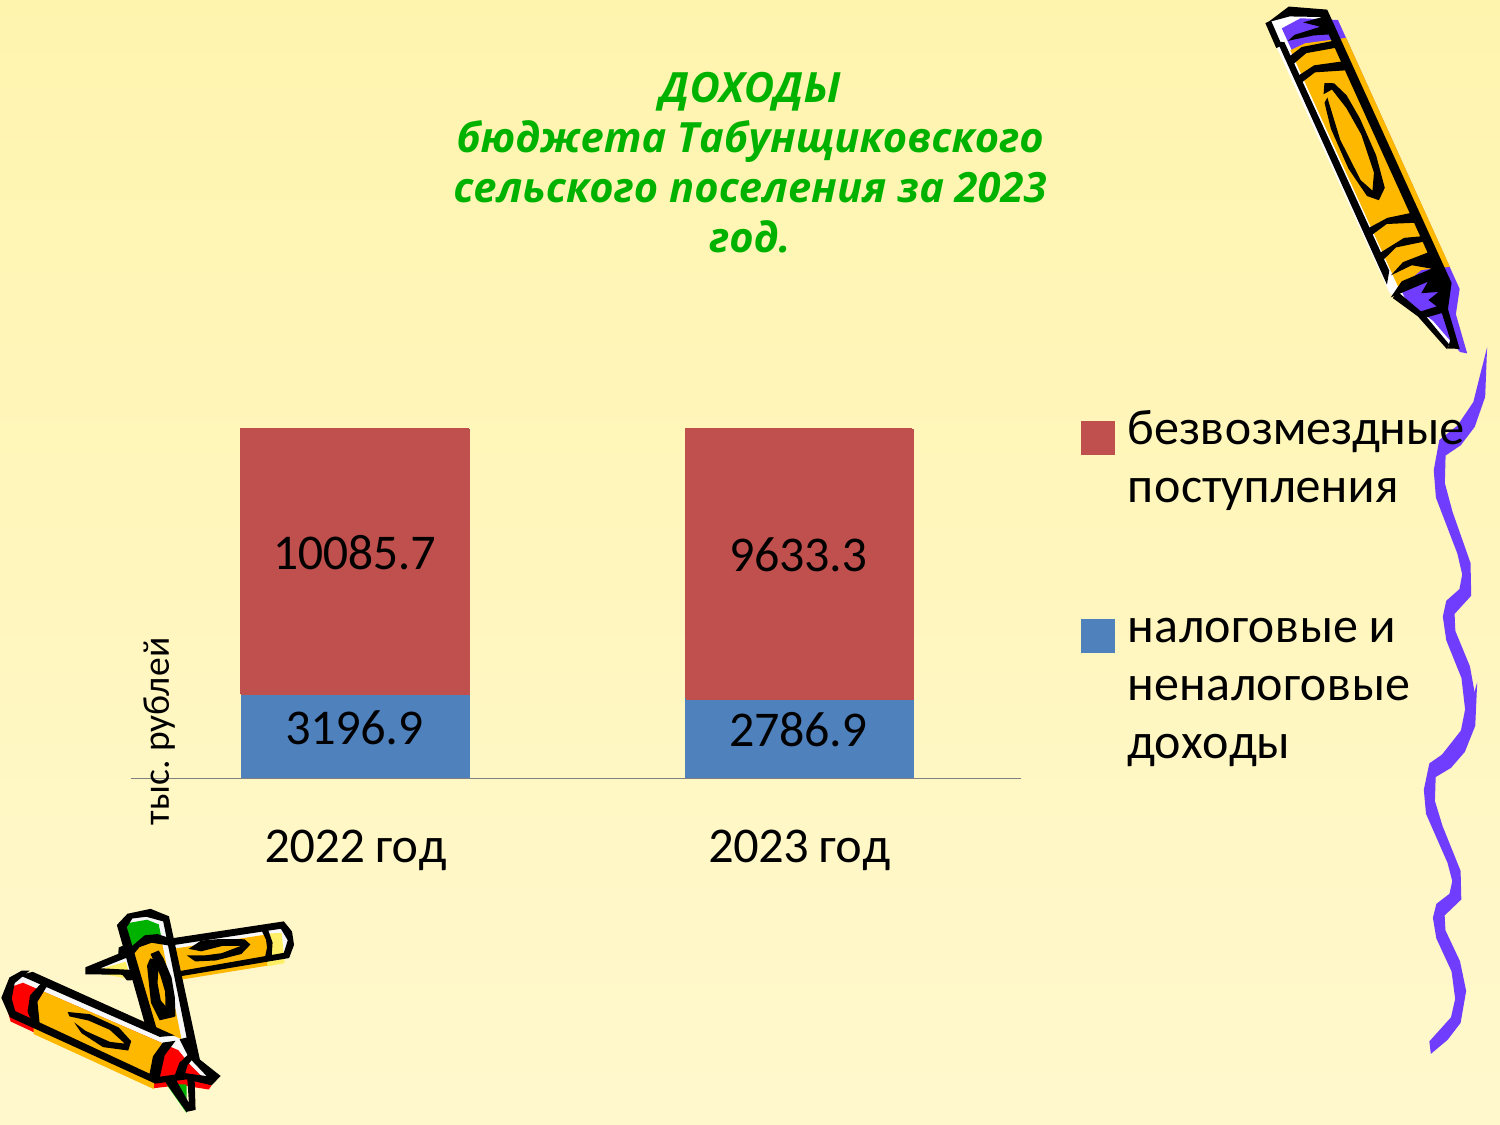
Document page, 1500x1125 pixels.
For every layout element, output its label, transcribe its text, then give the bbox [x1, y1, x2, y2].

text_box ДОХОДЫ бюджета Табунщиковского сельского поселения за 2023 год. [421, 53, 1079, 269]
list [89, 373, 1500, 960]
